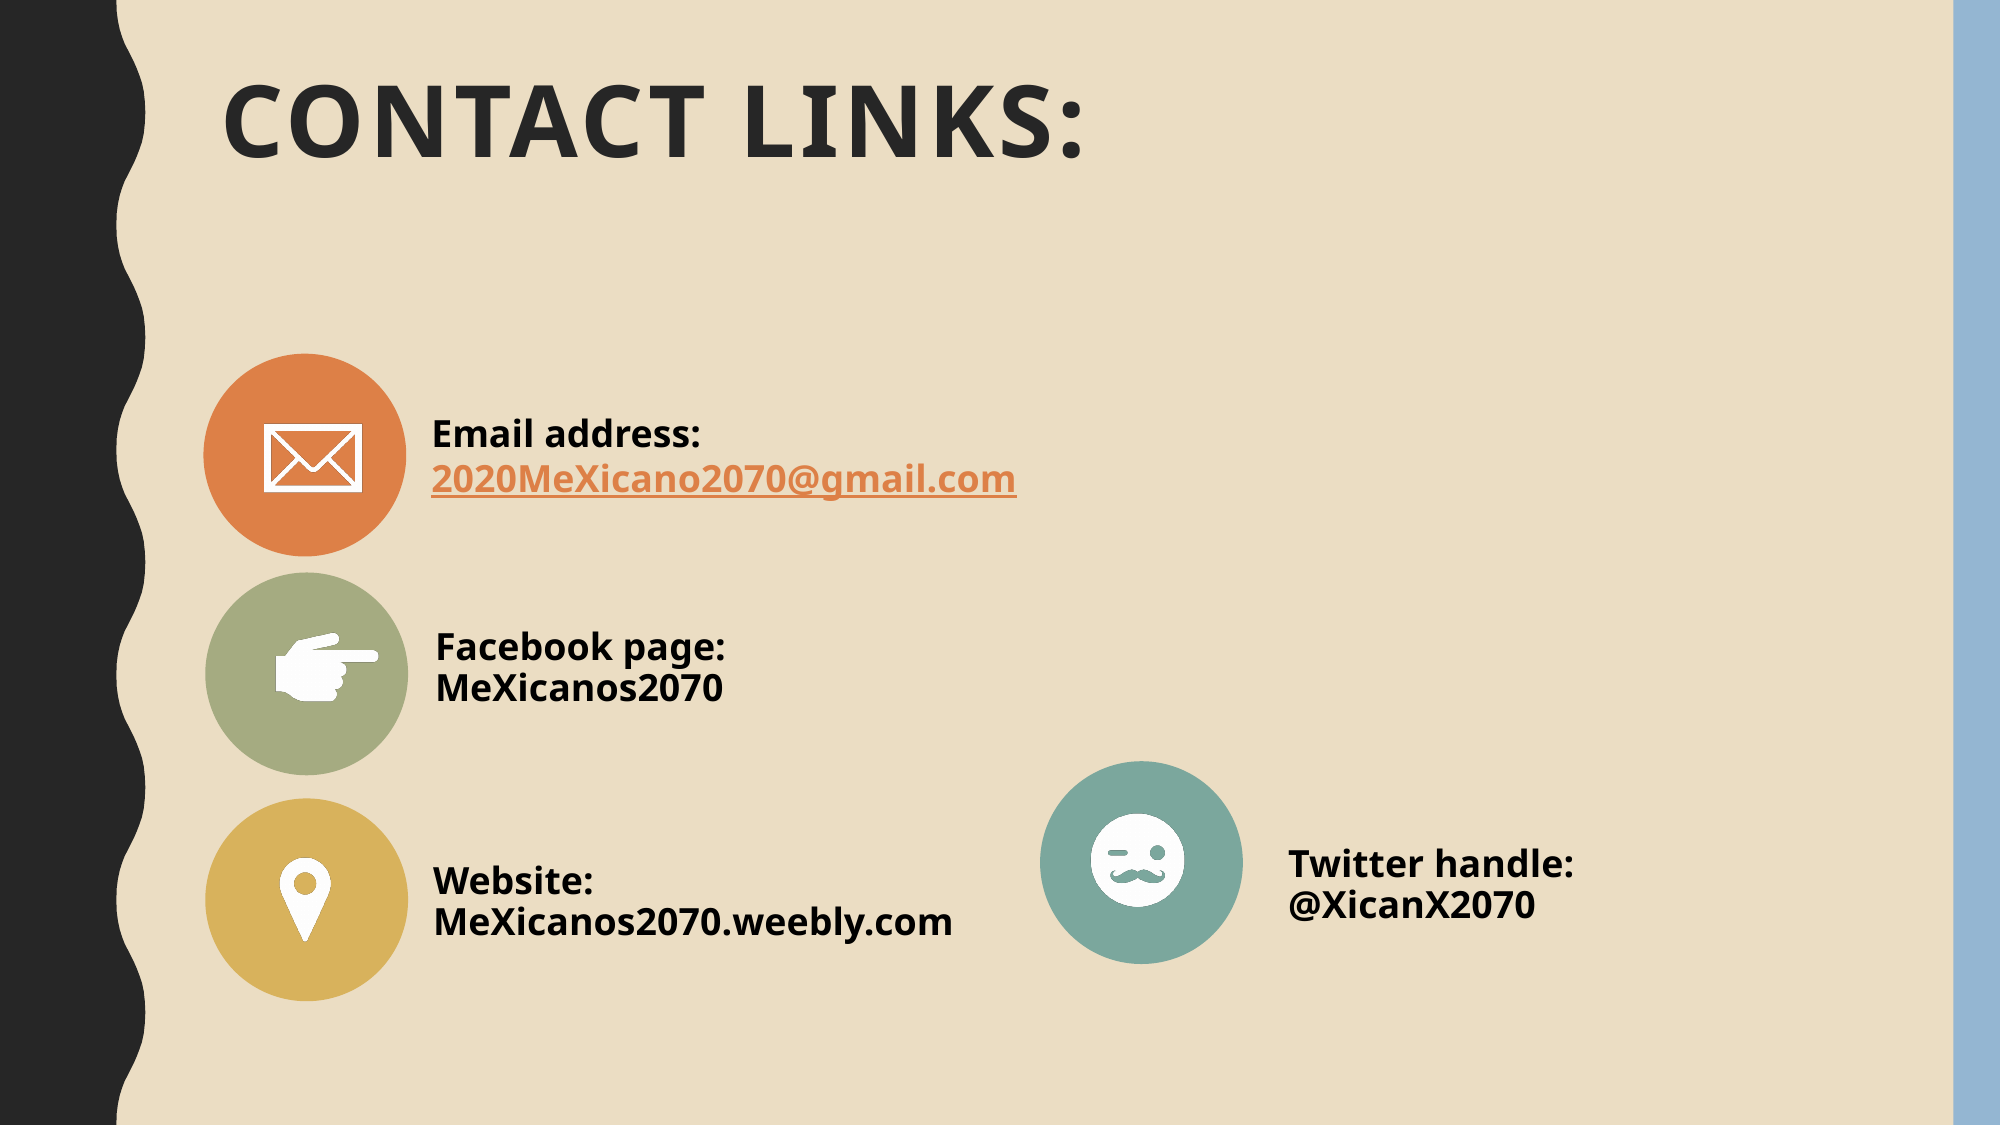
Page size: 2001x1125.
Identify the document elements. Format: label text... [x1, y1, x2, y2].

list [177, 227, 1848, 1020]
title Contact links: [205, 62, 1875, 308]
